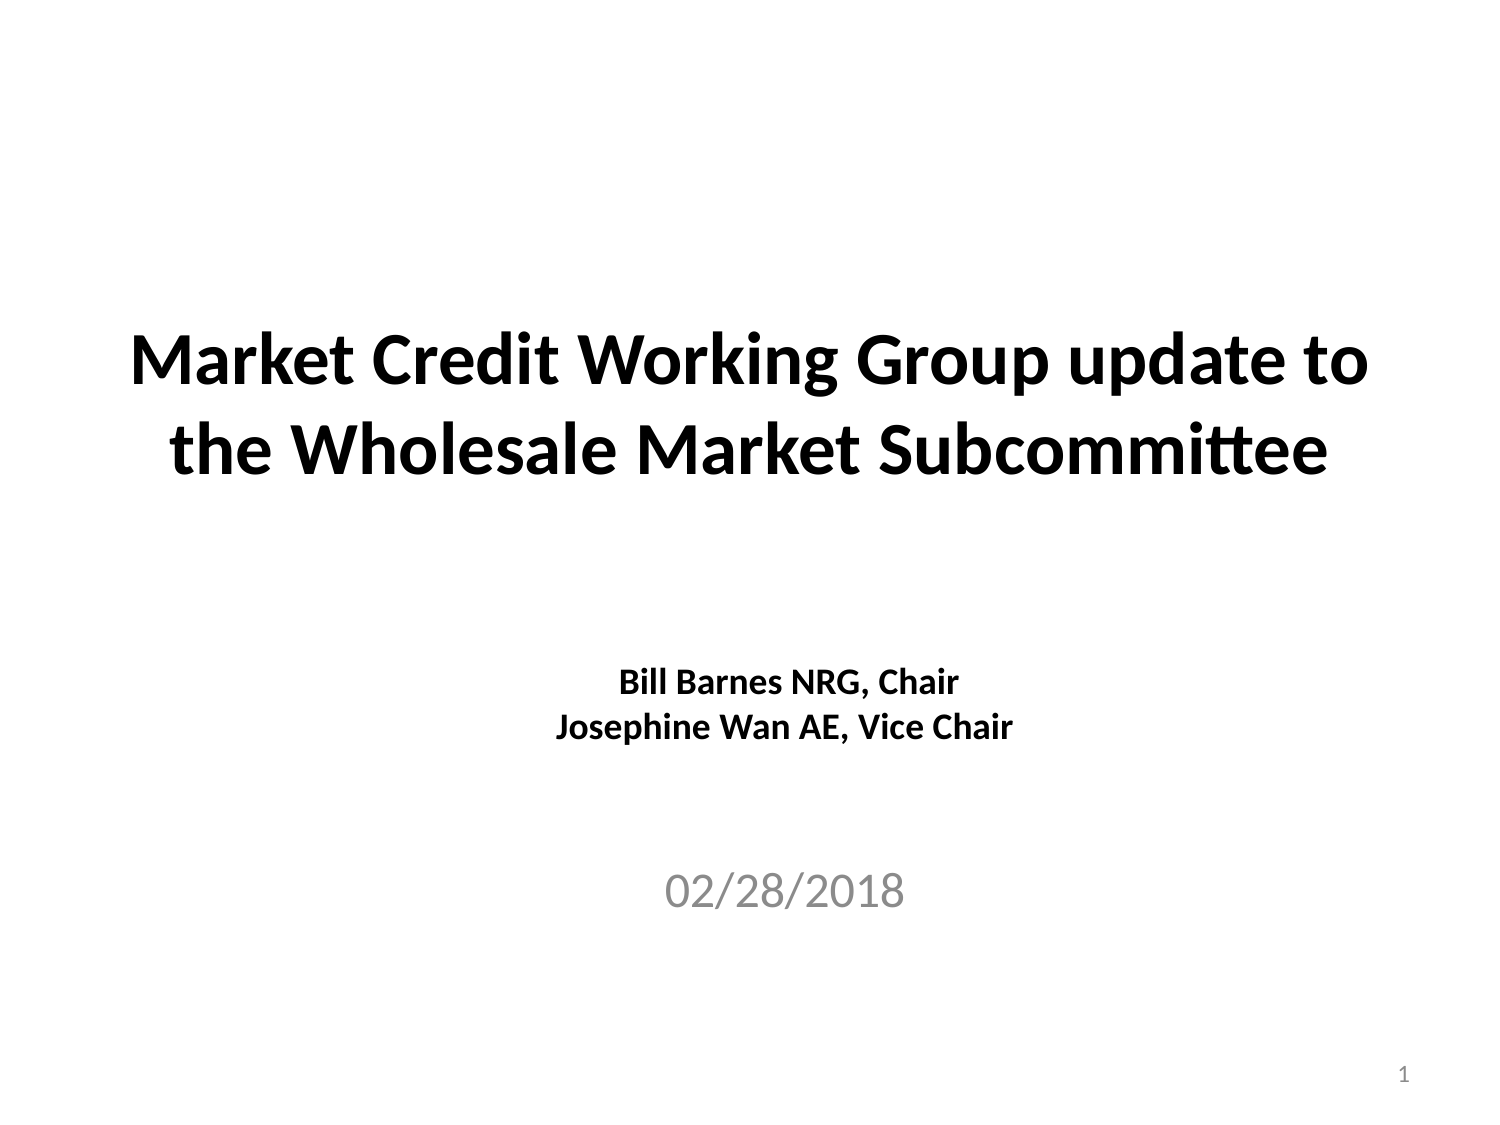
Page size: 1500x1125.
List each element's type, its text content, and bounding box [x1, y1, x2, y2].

title Market Credit Working Group update to the Wholesale Market Subcommittee [112, 262, 1388, 538]
subtitle 02/28/2018 [260, 849, 1311, 963]
slide_number 1 [1074, 1042, 1425, 1103]
text_box Bill Barnes NRG, Chair Josephine Wan AE, Vice Chair [335, 649, 1235, 755]
